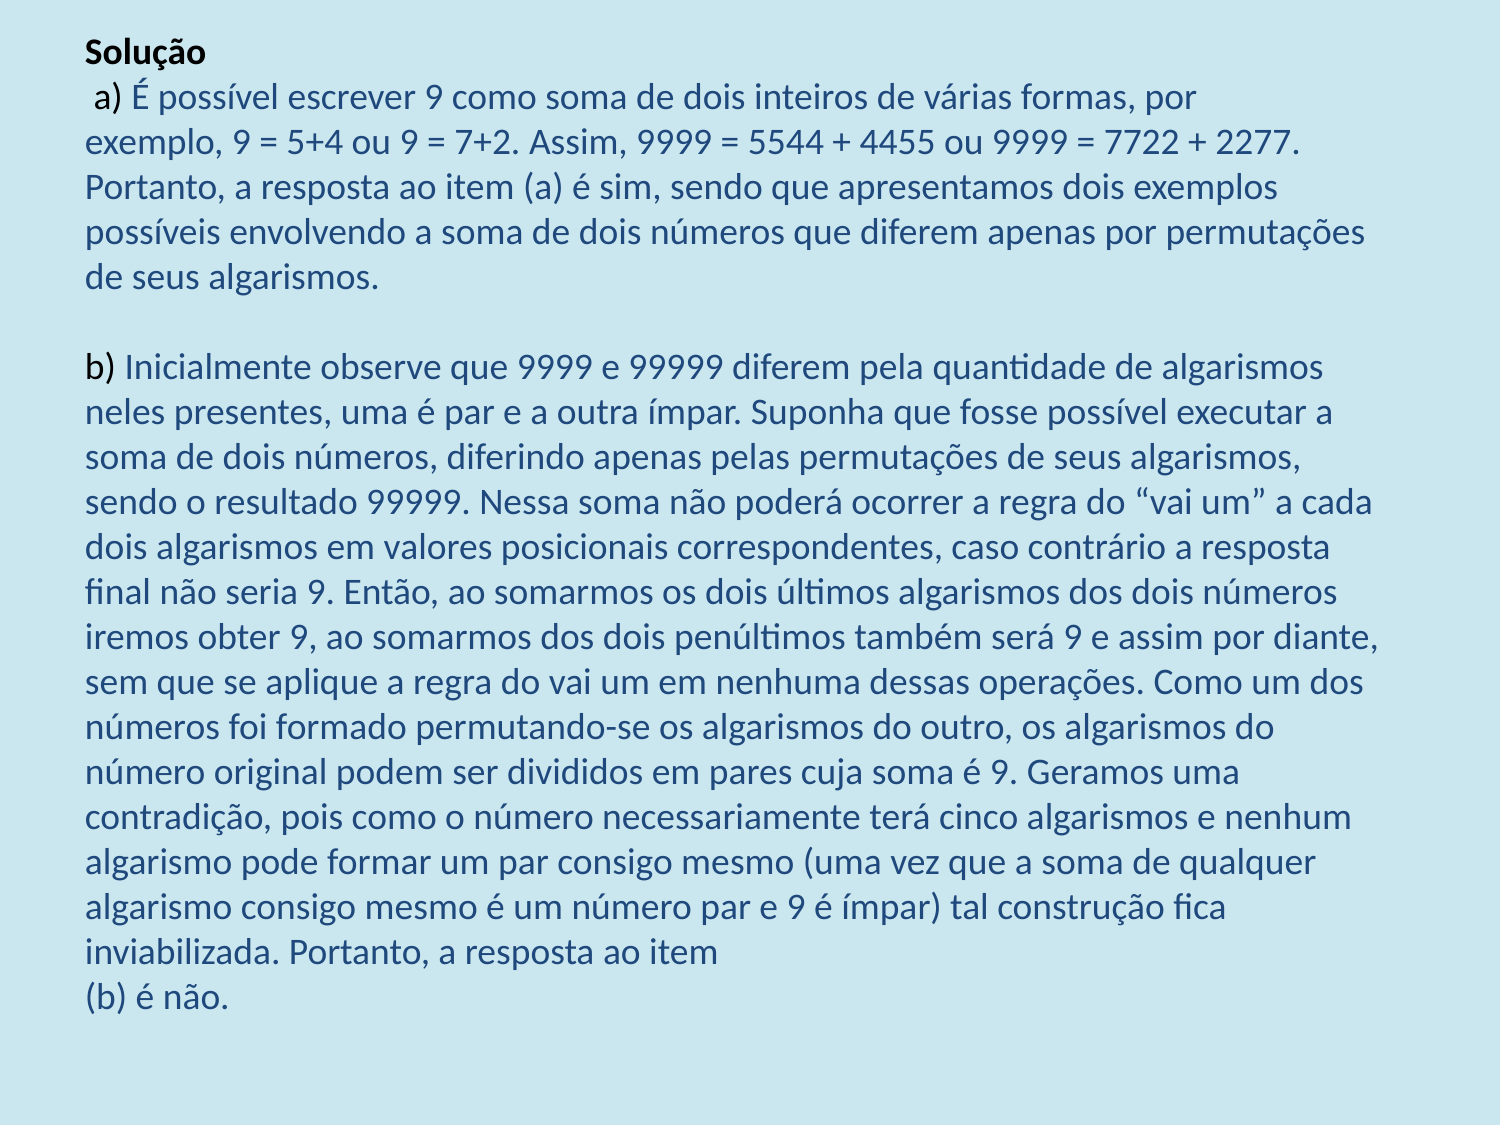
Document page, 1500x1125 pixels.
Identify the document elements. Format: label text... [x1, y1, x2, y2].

text_box Solução a) É possível escrever 9 como soma de dois inteiros de várias formas, por exemplo, 9 = 5+4 ou 9 = 7+2. Assim, 9999 = 5544 + 4455 ou 9999 = 7722 + 2277. Portanto, a resposta ao item (a) é sim, sendo que apresentamos dois exemplos possíveis envolvendo a soma de dois números que diferem apenas por permutações de seus algarismos. b) Inicialmente observe que 9999 e 99999 diferem pela quantidade de algarismos neles presentes, uma é par e a outra ímpar. Suponha que fosse possível executar a soma de dois números, diferindo apenas pelas permutações de seus algarismos, sendo o resultado 99999. Nessa soma não poderá ocorrer a regra do “vai um” a cada dois algarismos em valores posicionais correspondentes, caso contrário a resposta final não seria 9. Então, ao somarmos os dois últimos algarismos dos dois números iremos obter 9, ao somarmos dos dois penúltimos também será 9 e assim por diante, sem que se aplique a regra do vai um em nenhuma dessas operações. Como um dos números foi formado permutando-se os algarismos do outro, os algarismos do número original podem ser divididos em pares cuja soma é 9. Geramos uma contradição, pois como o número necessariamente terá cinco algarismos e nenhum algarismo pode formar um par consigo mesmo (uma vez que a soma de qualquer algarismo consigo mesmo é um número par e 9 é ímpar) tal construção fica inviabilizada. Portanto, a resposta ao item (b) é não. [70, 19, 1418, 1024]
